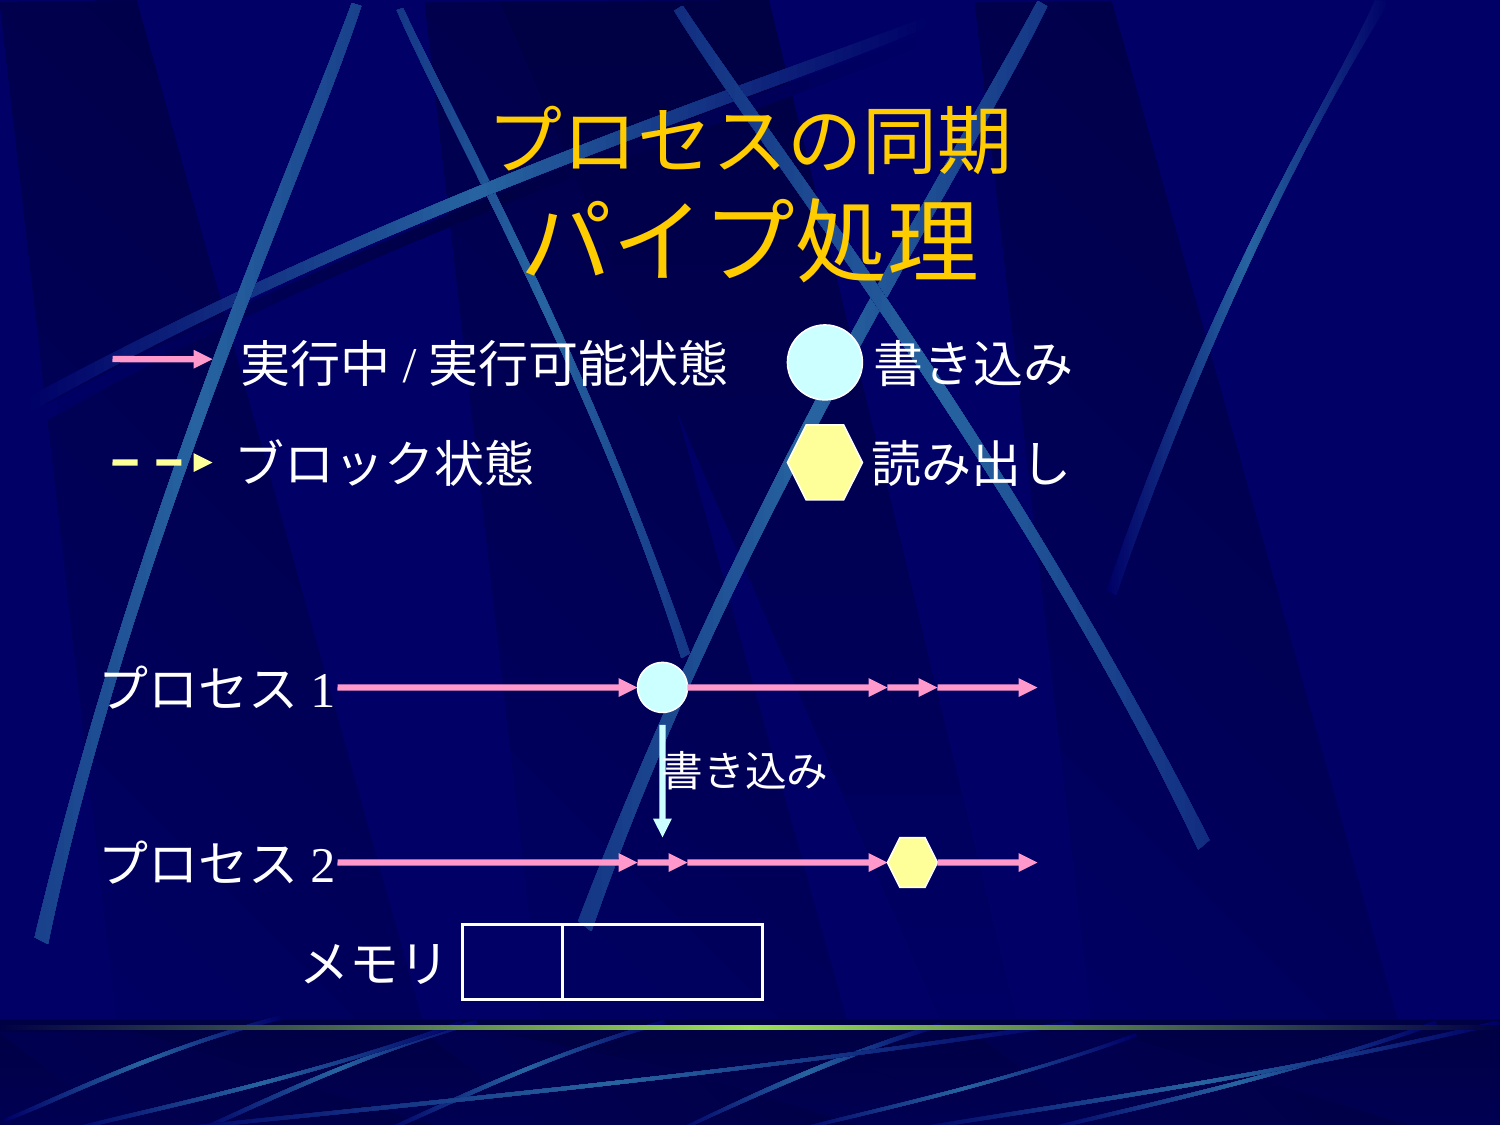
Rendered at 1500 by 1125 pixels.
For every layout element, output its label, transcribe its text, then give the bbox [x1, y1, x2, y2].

text_box 読み出し [857, 424, 1087, 500]
text_box メモリ [284, 924, 462, 1000]
text_box [563, 924, 763, 1000]
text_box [887, 687, 938, 888]
text_box プロセス1 [83, 649, 351, 725]
text_box 実行中/実行可能状態 [225, 324, 744, 400]
text_box ブロック状態 [220, 424, 550, 500]
text_box [112, 352, 213, 366]
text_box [649, 724, 687, 838]
text_box [200, 456, 213, 469]
text_box [462, 924, 563, 1000]
text_box 書き込み [858, 324, 1089, 400]
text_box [687, 687, 887, 863]
text_box プロセス2 [83, 824, 351, 900]
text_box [637, 662, 688, 863]
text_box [937, 687, 1038, 863]
text_box [787, 424, 857, 500]
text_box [337, 687, 637, 863]
title プロセスの同期 パイプ処理 [112, 85, 1388, 302]
text_box [787, 324, 858, 400]
